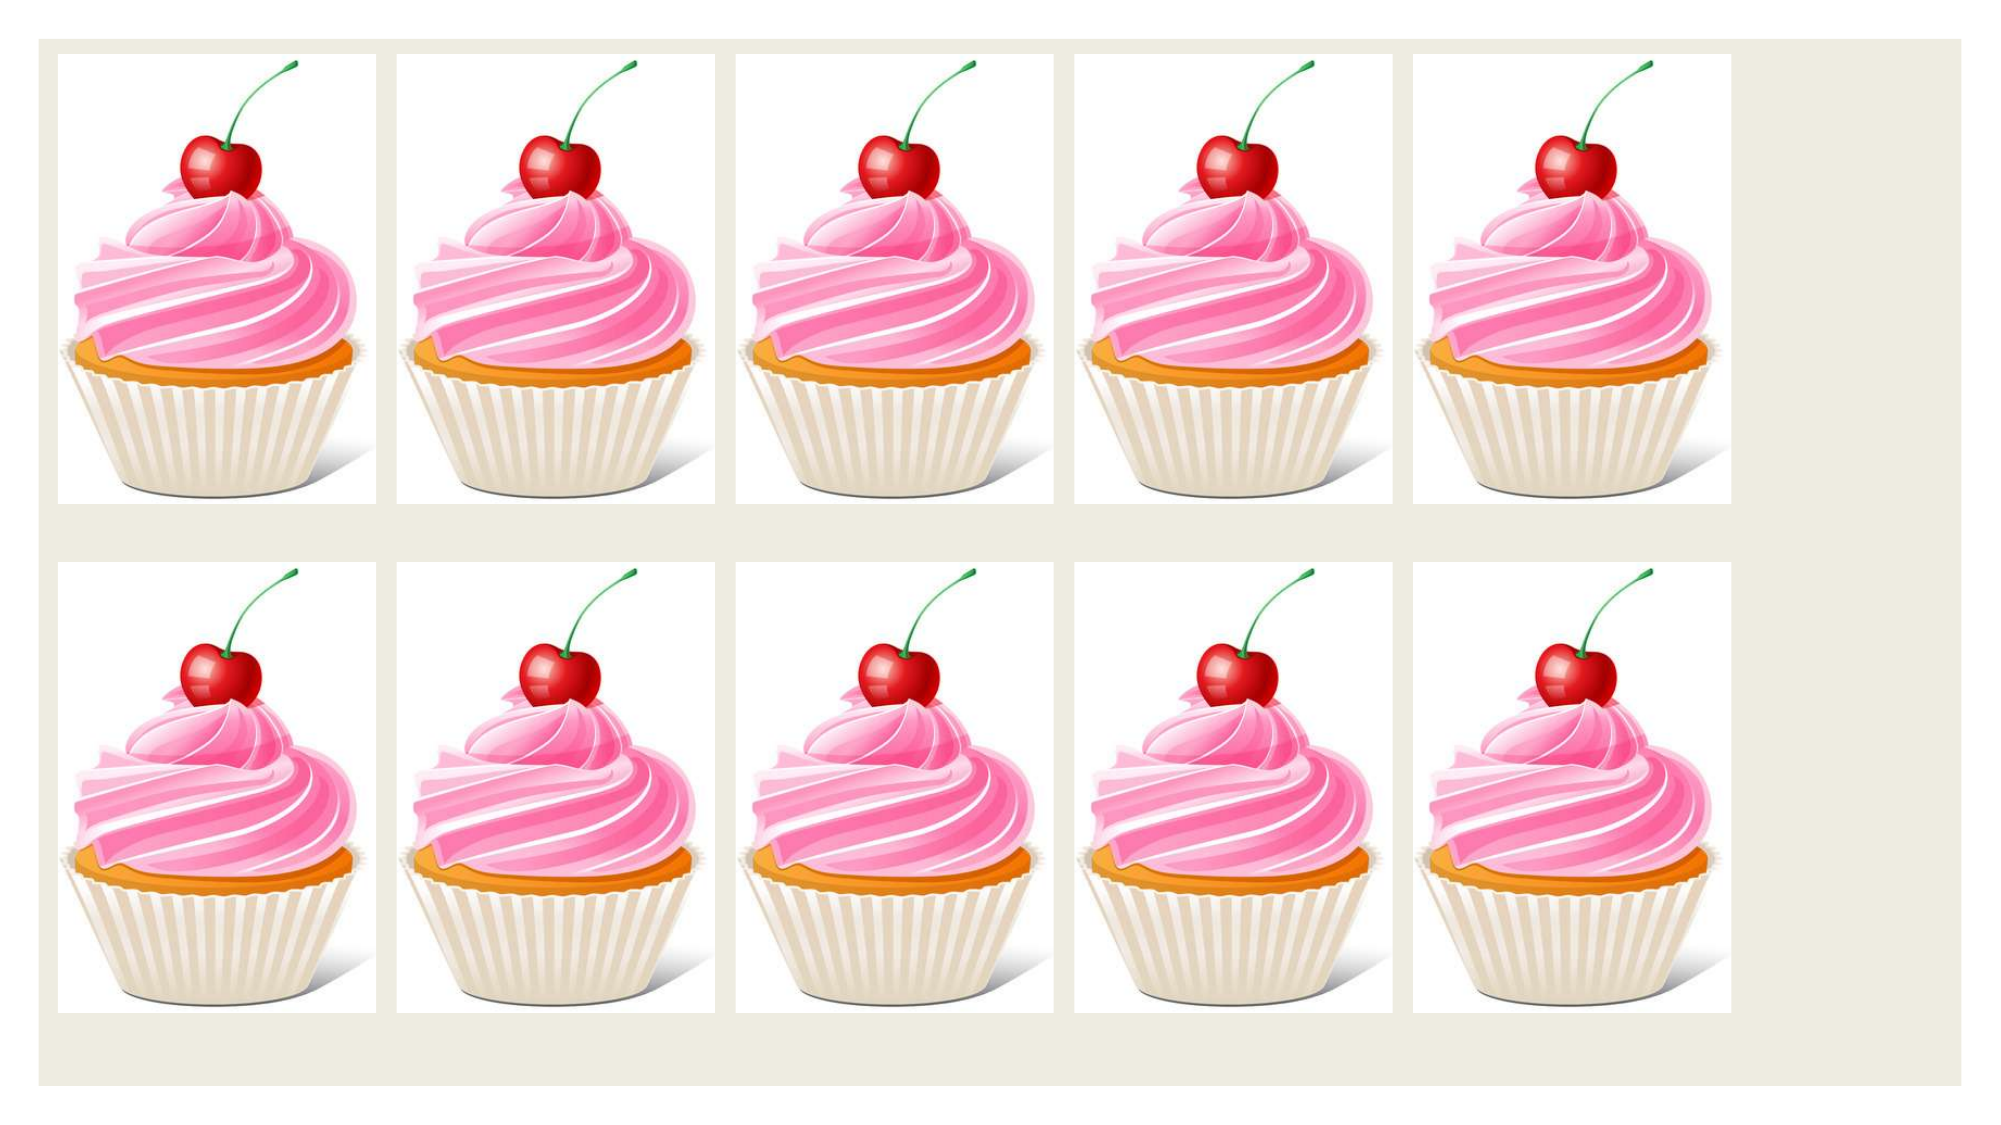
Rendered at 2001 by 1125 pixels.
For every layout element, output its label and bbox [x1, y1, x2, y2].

picture [57, 562, 377, 1013]
picture [396, 54, 715, 504]
picture [1074, 562, 1393, 1013]
picture [735, 54, 1054, 504]
picture [1413, 562, 1732, 1013]
picture [396, 562, 715, 1013]
picture [1074, 54, 1393, 504]
picture [1413, 54, 1732, 504]
list [57, 54, 376, 504]
picture [735, 562, 1054, 1013]
